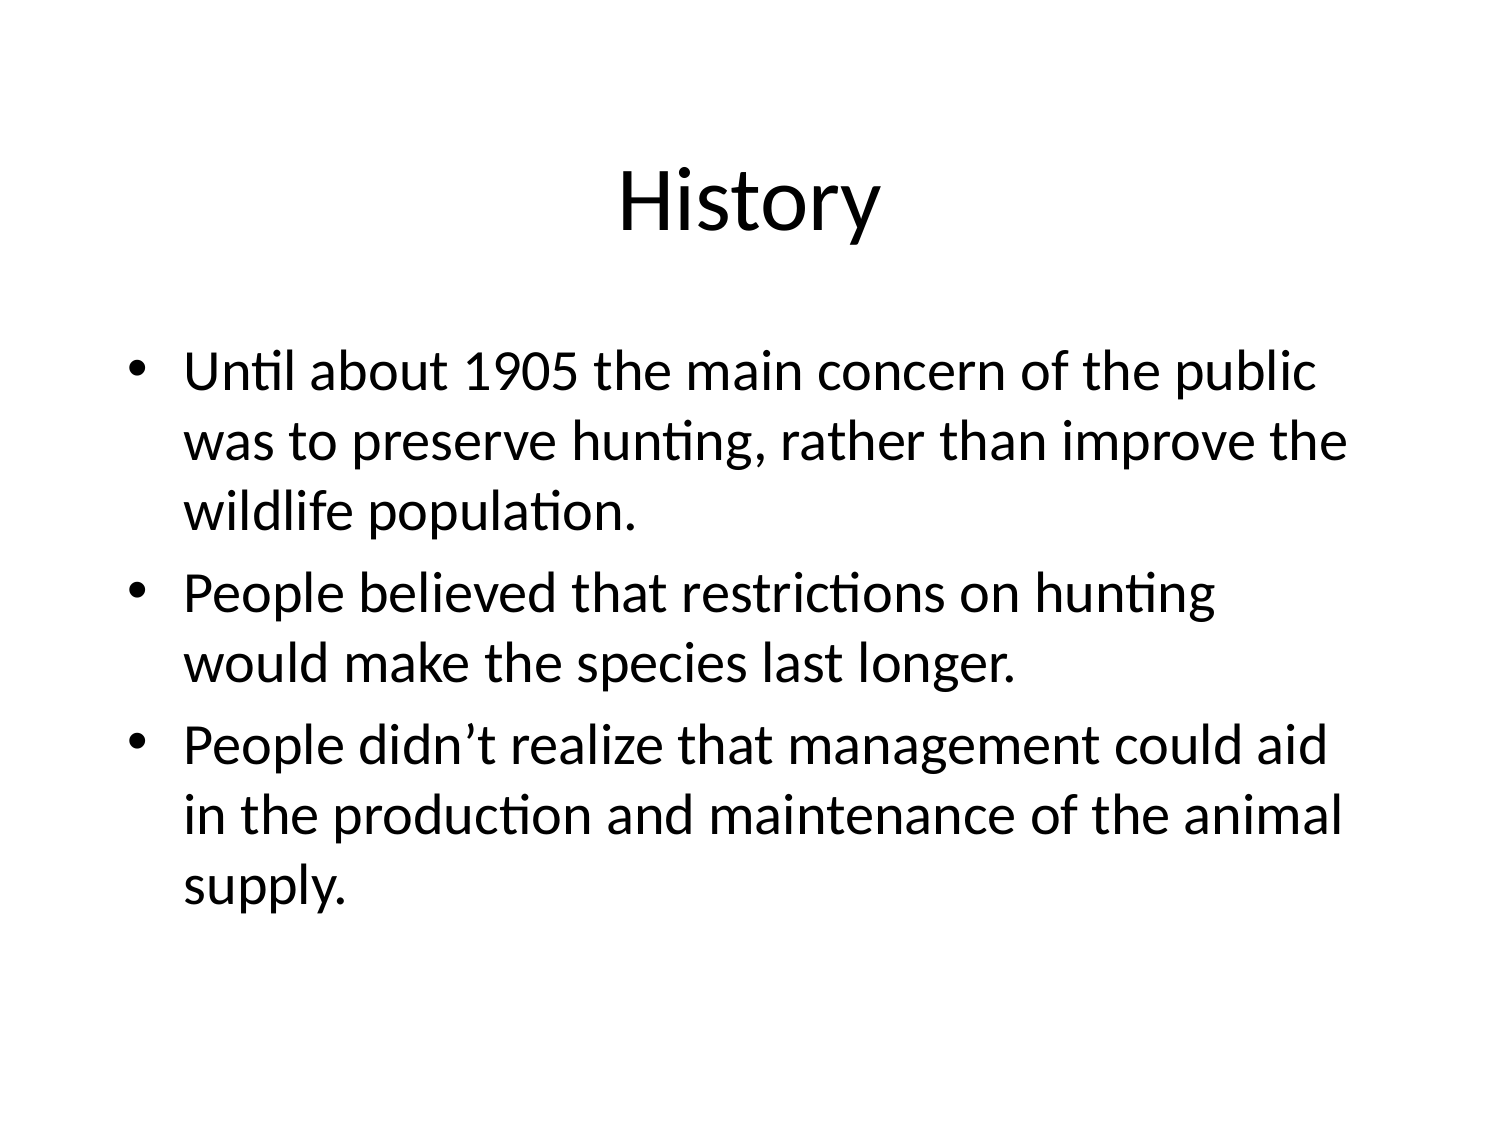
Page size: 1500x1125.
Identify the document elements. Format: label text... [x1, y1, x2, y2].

list Until about 1905 the main concern of the public was to preserve hunting, rather than improve the wildlife population. People believed that restrictions on hunting would make the species last longer. People didn’t realize that management could aid in the production and maintenance of the animal supply. [112, 324, 1375, 1000]
title History [112, 99, 1388, 288]
